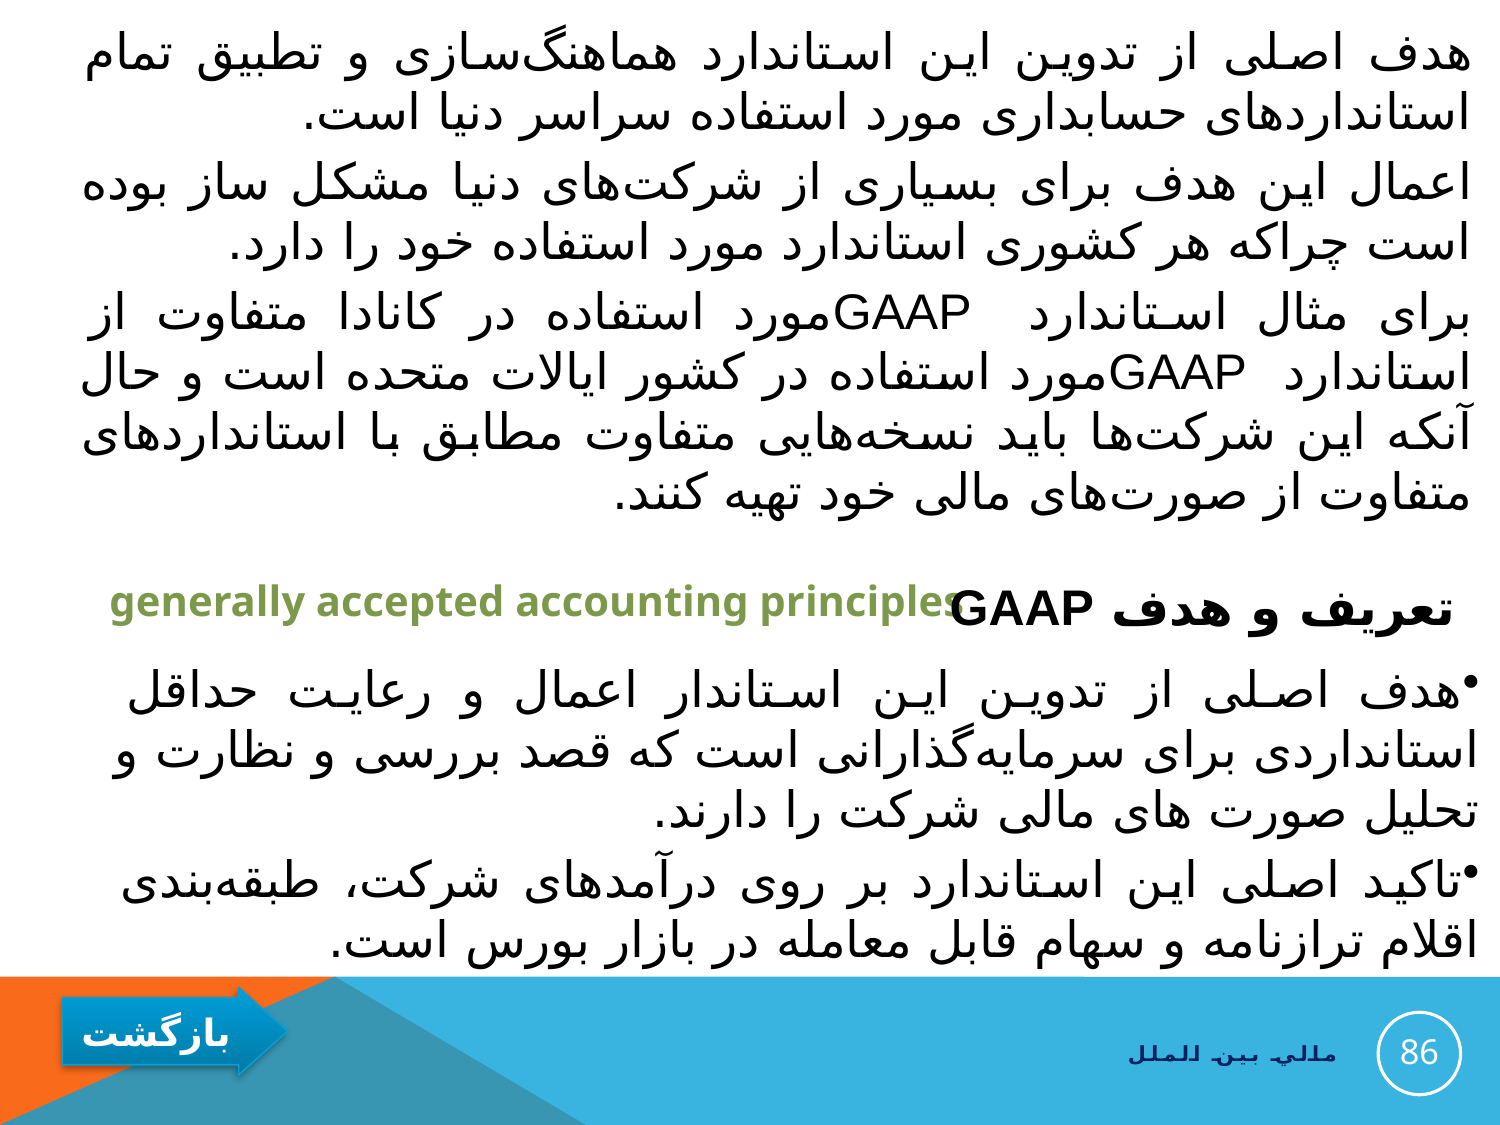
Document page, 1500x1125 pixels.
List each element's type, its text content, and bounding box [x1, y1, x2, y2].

text_box تعریف و هدف GAAP [934, 568, 1471, 644]
footer مالي بين الملل [577, 1031, 1352, 1076]
text_box هدف اصلی از تدوین این استاندارد هماهنگ‌سازی و تطبیق تمام استانداردهای حسابداری مورد استفاده سراسر دنیا است. اعمال این هدف برای بسیاری از شرکت‌های دنیا مشکل ساز بوده است چراکه هر کشوری استاندارد مورد استفاده خود را دارد. برای مثال استاندارد GAAPمورد استفاده در کانادا متفاوت از استاندارد GAAPمورد استفاده در کشور ایالات متحده است و حال آنکه این شرکت‌ها باید نسخه‌هایی متفاوت مطابق با استانداردهای متفاوت از صورت‌های مالی خود تهیه کنند. [62, 12, 1488, 543]
text_box هدف اصلی از تدوین این استاندار اعمال و رعایت حداقل استانداردی برای سرمایه‌گذارانی است که قصد بررسی و نظارت و تحلیل صورت های مالی شرکت را دارند. تاکید اصلی این استاندارد بر روی درآمدهای شرکت، طبقه‌بندی اقلام ترازنامه و سهام قابل معامله در بازار بورس است. [99, 649, 1495, 950]
slide_number 86 [1376, 1010, 1463, 1097]
text_box generally accepted accounting principles [94, 554, 1013, 645]
